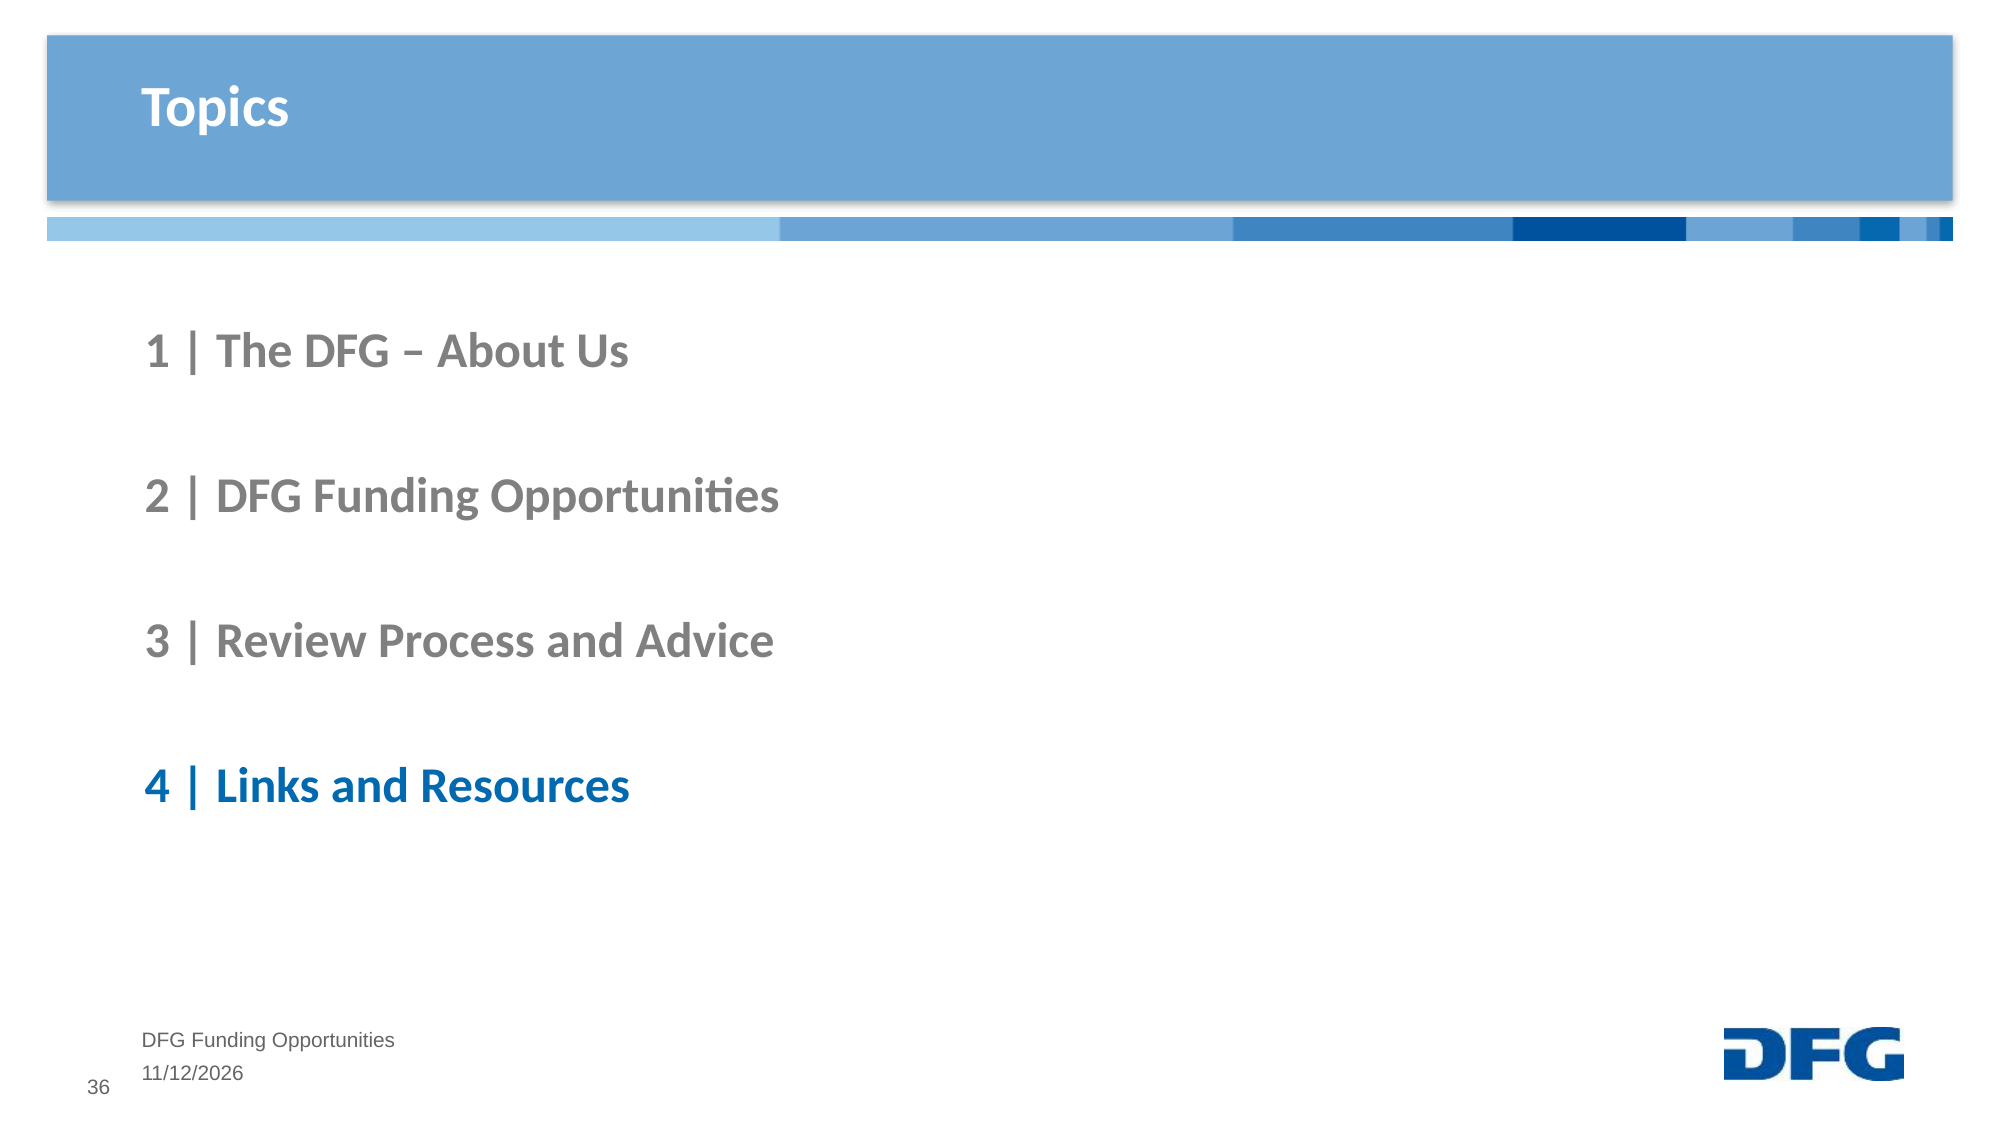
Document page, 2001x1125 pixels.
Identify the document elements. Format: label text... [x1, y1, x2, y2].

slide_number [141, 1060, 1533, 1100]
list 1 | The DFG – About Us 2 | DFG Funding Opportunities 3 | Review Process and Advice 4 | Links and Resources [141, 257, 1469, 1000]
list [141, 119, 1875, 165]
picture [47, 217, 1953, 241]
footer DFG Funding Opportunities [141, 1027, 1533, 1060]
title Topics [141, 68, 1874, 113]
picture [1724, 1027, 1904, 1081]
slide_number 36 [23, 1073, 110, 1114]
